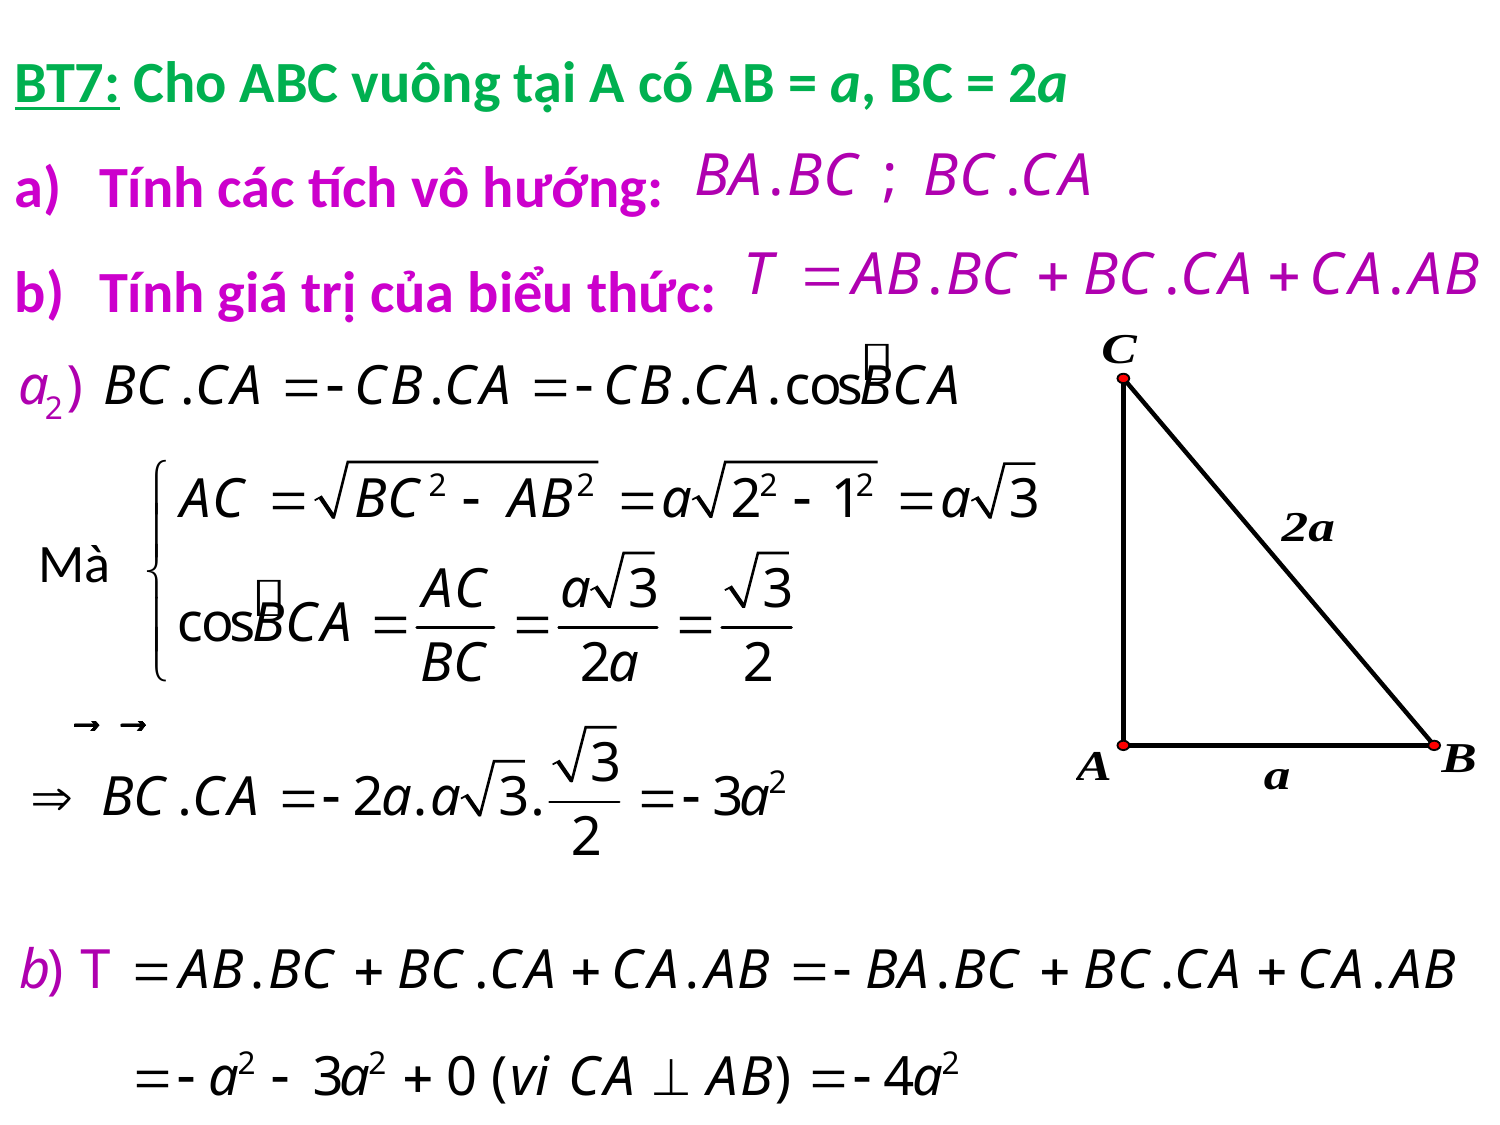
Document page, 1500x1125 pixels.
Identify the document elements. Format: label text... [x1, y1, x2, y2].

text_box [28, 721, 788, 862]
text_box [689, 126, 1099, 215]
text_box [139, 455, 1041, 688]
text_box Mà [23, 521, 134, 601]
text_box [15, 338, 966, 427]
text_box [15, 923, 1462, 1008]
picture [1060, 313, 1500, 812]
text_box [742, 226, 1485, 315]
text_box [128, 1030, 962, 1111]
